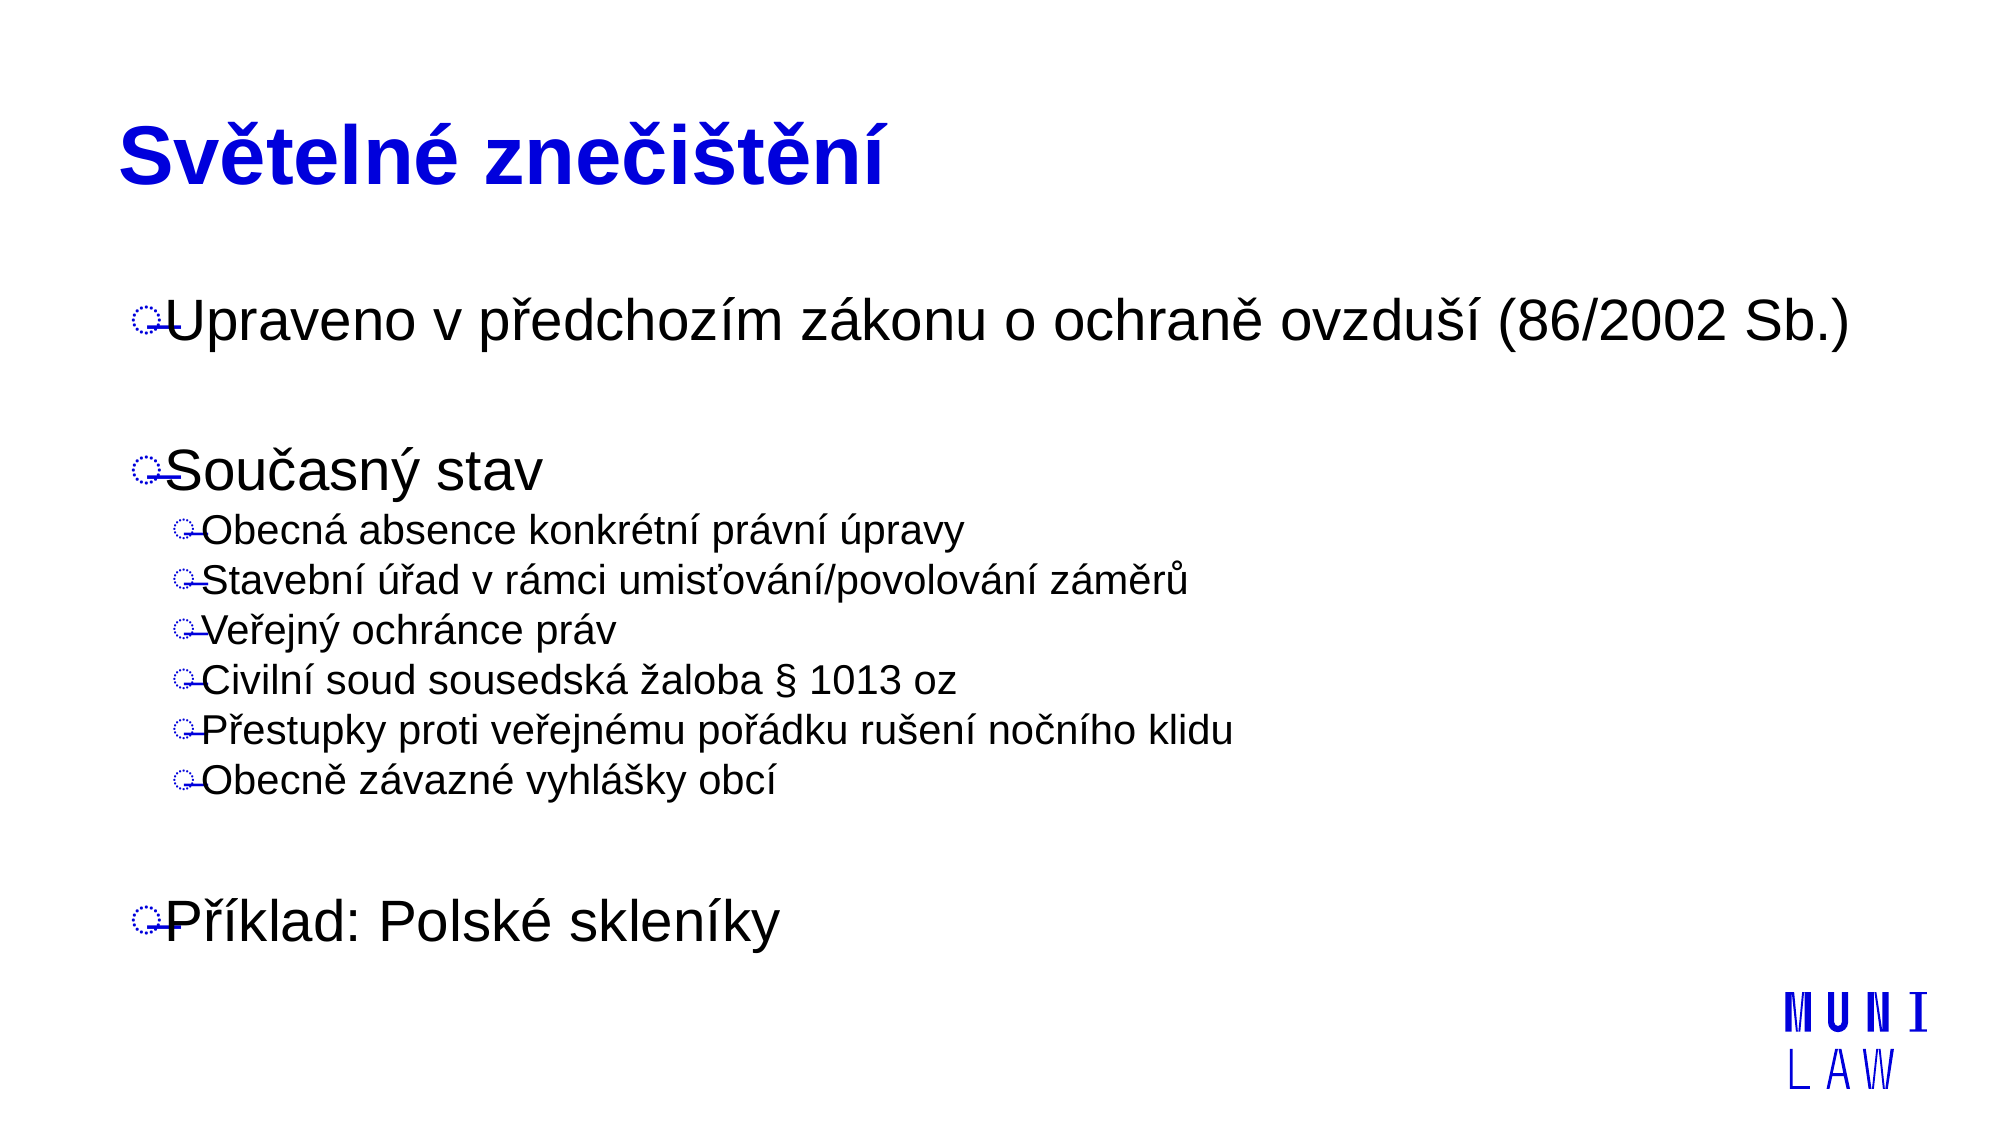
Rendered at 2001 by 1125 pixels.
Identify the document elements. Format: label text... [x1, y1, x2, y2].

list Upraveno v předchozím zákonu o ochraně ovzduší (86/2002 Sb.) Současný stav Obecná absence konkrétní právní úpravy Stavební úřad v rámci umisťování/povolování záměrů Veřejný ochránce práv Civilní soud sousedská žaloba § 1013 oz Přestupky proti veřejnému pořádku rušení nočního klidu Obecně závazné vyhlášky obcí Příklad: Polské skleníky [118, 277, 1883, 957]
title Světelné znečištění [118, 118, 1883, 193]
